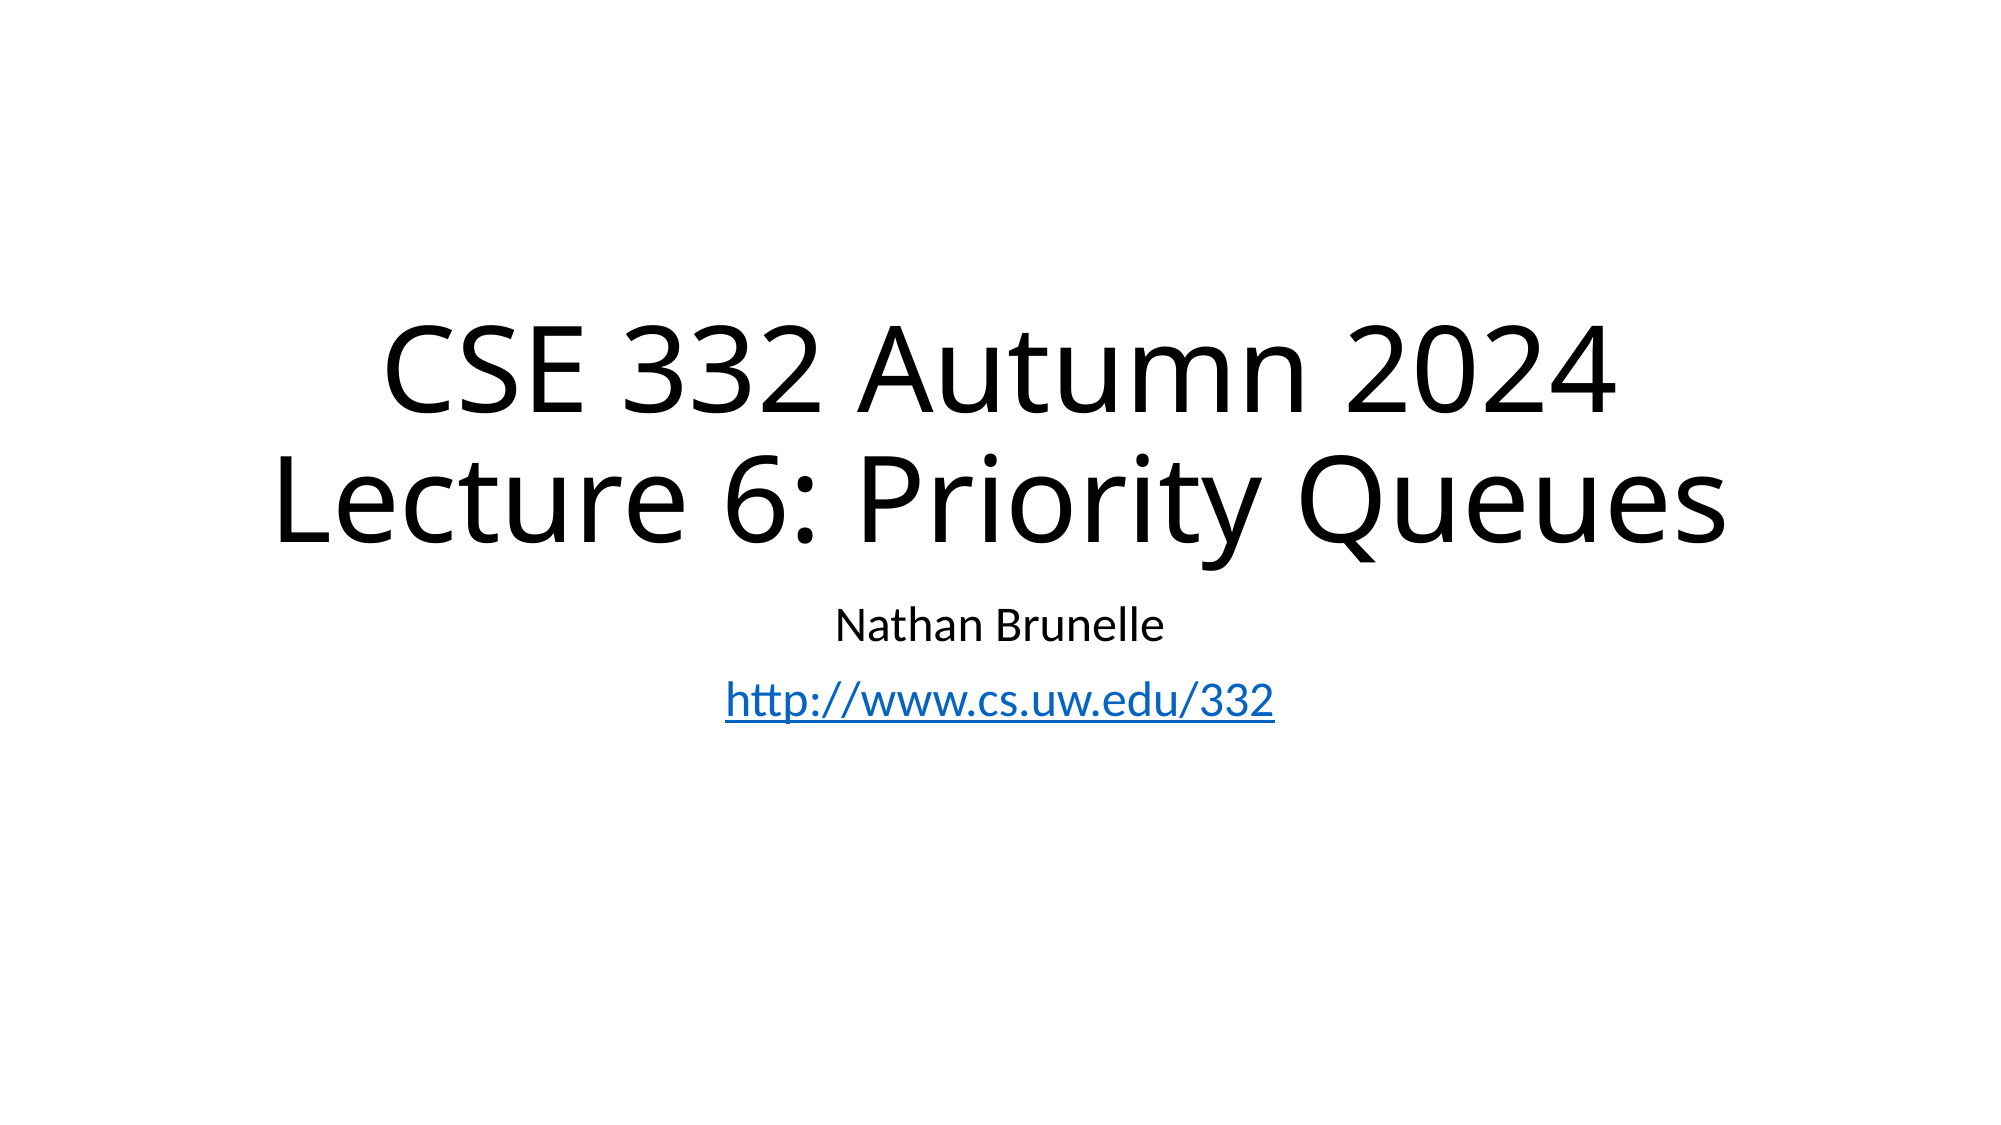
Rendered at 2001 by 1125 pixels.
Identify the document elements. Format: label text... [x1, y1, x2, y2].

title CSE 332 Autumn 2024 Lecture 6: Priority Queues [249, 184, 1750, 576]
subtitle Nathan Brunelle http://www.cs.uw.edu/332 [249, 590, 1750, 863]
